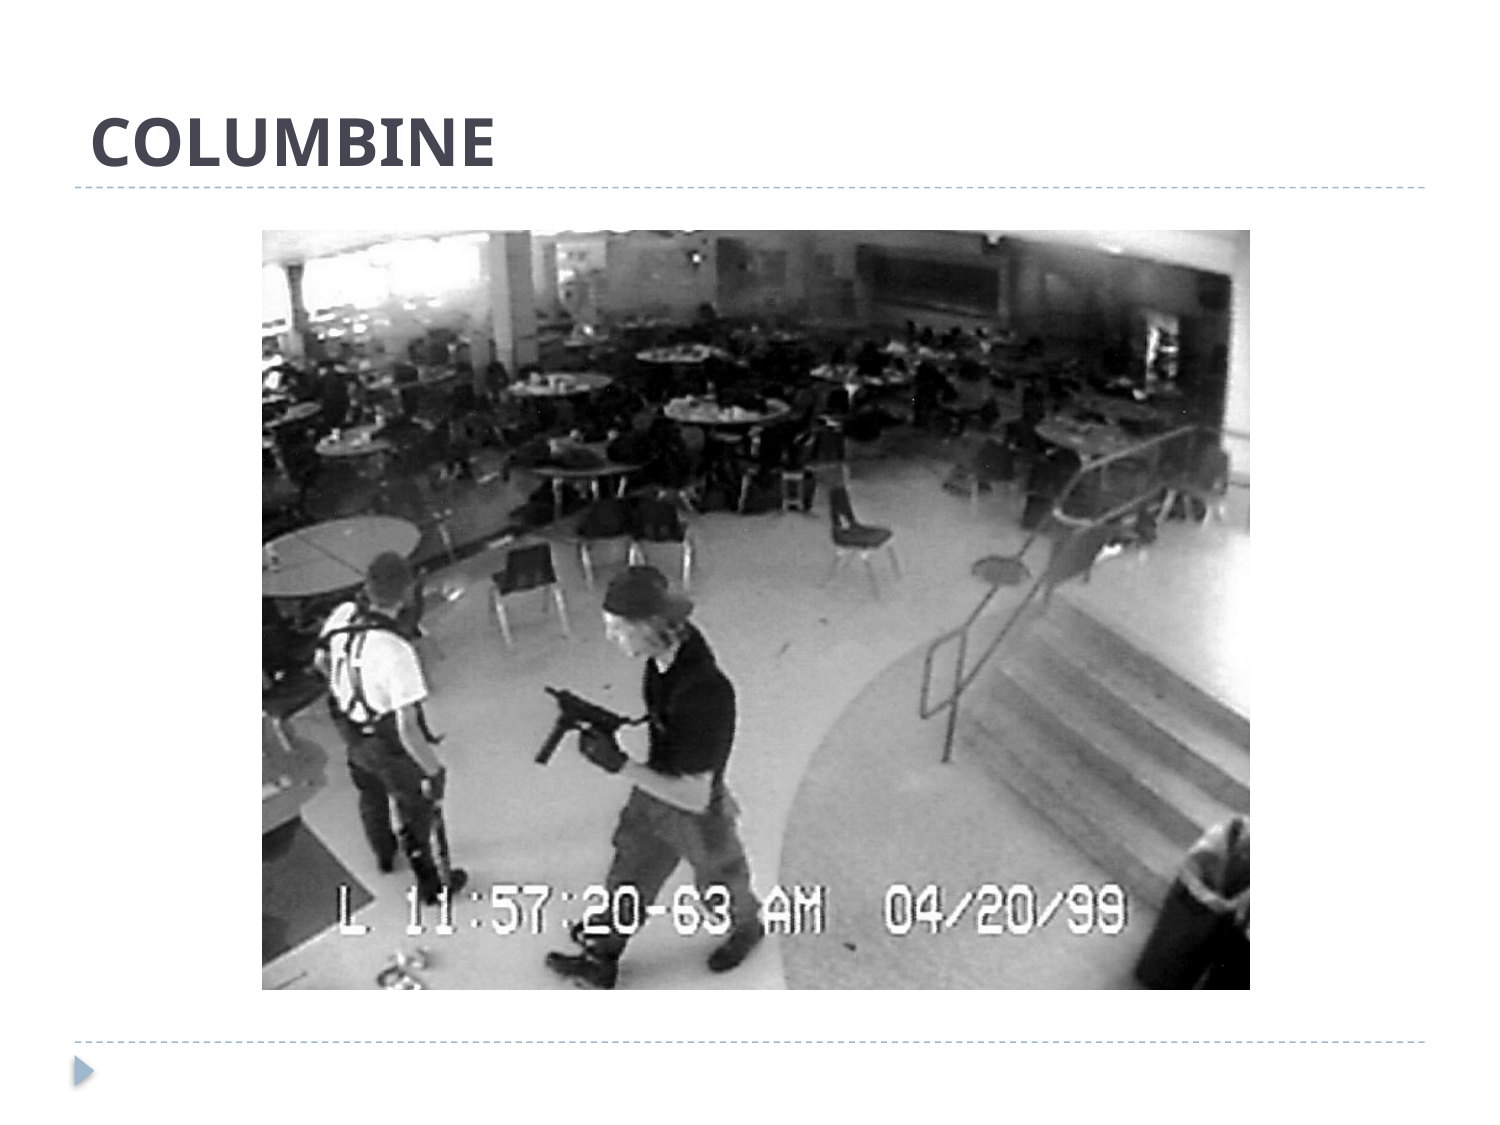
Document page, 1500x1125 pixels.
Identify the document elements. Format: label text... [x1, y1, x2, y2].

title COLUMBINE [75, 24, 1425, 188]
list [262, 229, 1251, 990]
